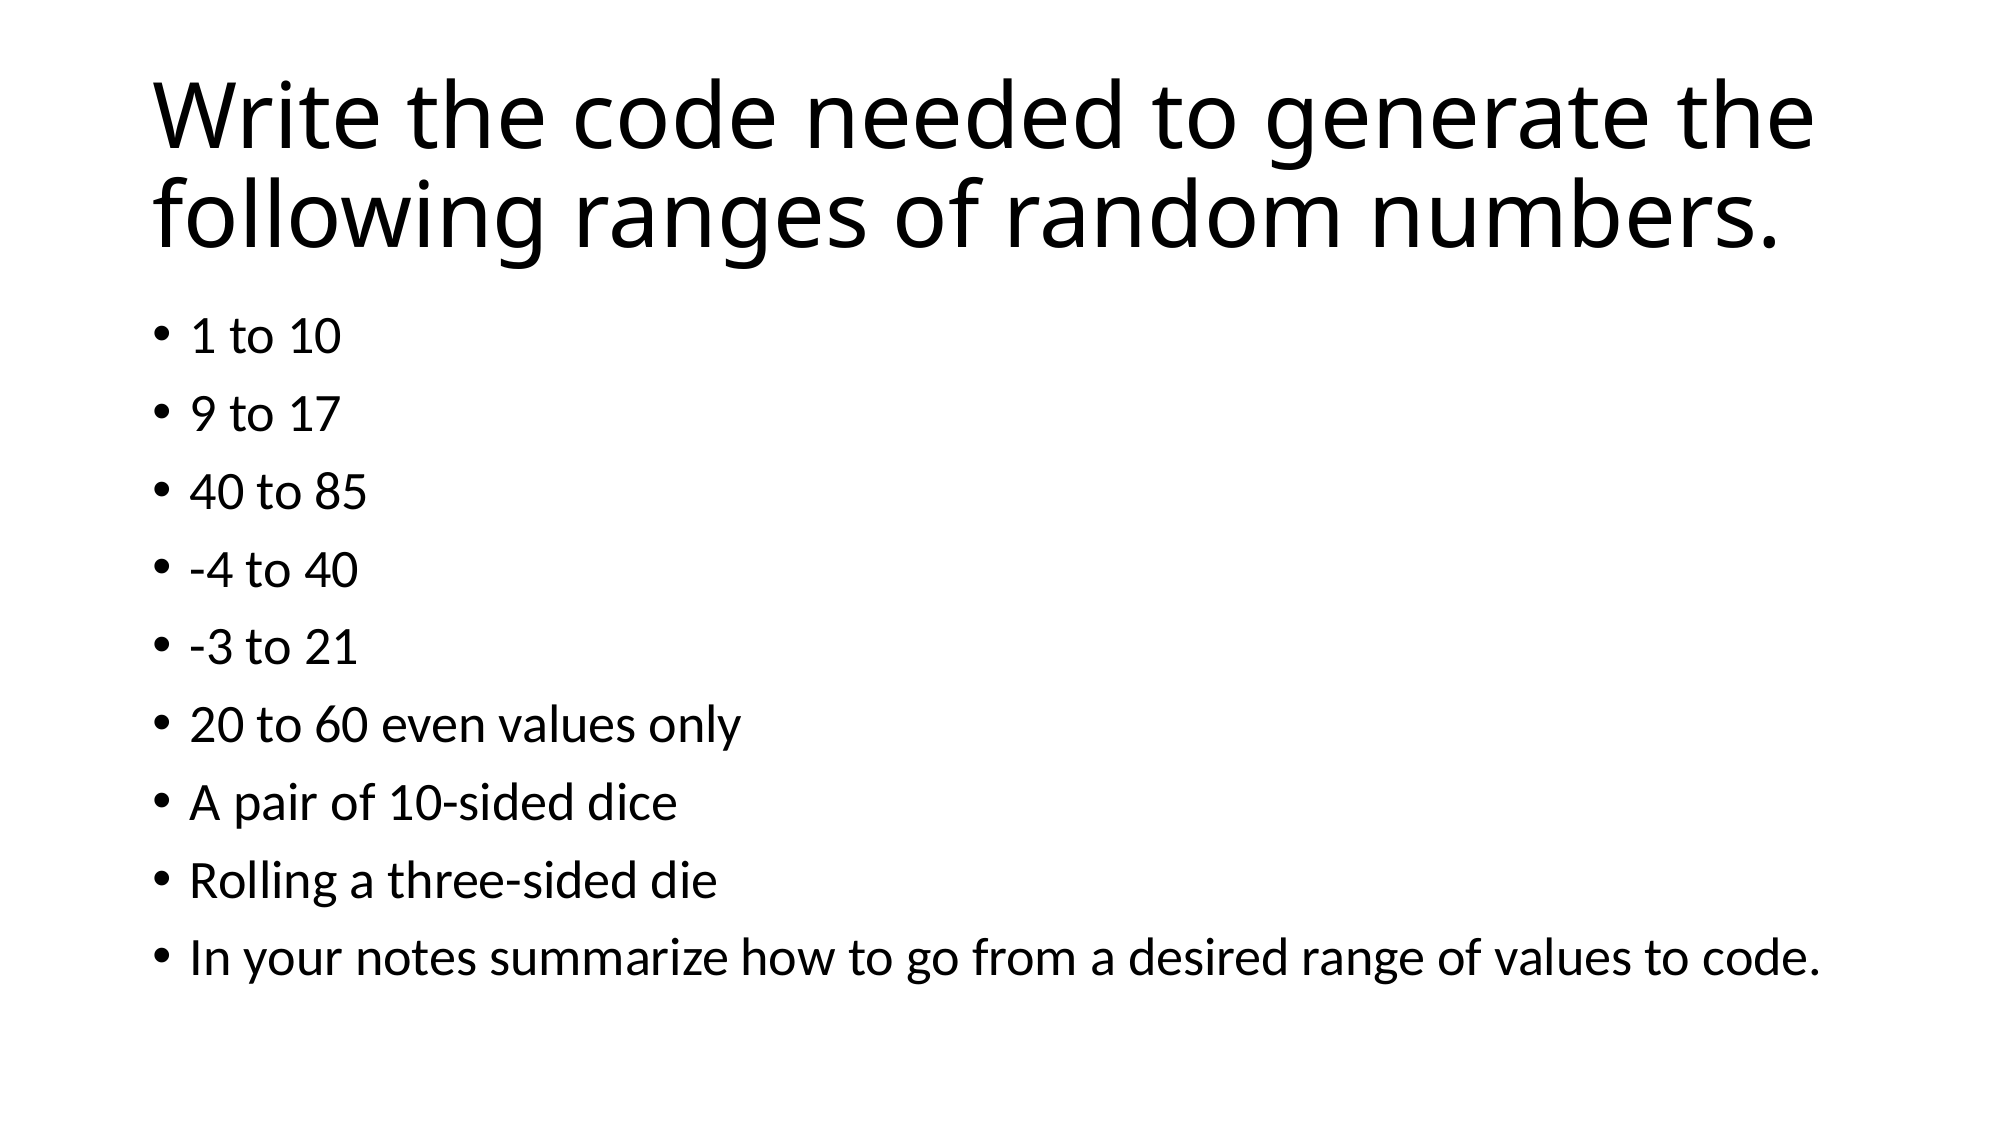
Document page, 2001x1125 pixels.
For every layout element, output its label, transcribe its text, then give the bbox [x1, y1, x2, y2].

title Write the code needed to generate the following ranges of random numbers. [137, 59, 1863, 278]
list 1 to 10 9 to 17 40 to 85 -4 to 40 -3 to 21 20 to 60 even values only A pair of 10-sided dice Rolling a three-sided die In your notes summarize how to go from a desired range of values to code. [137, 299, 1863, 1014]
